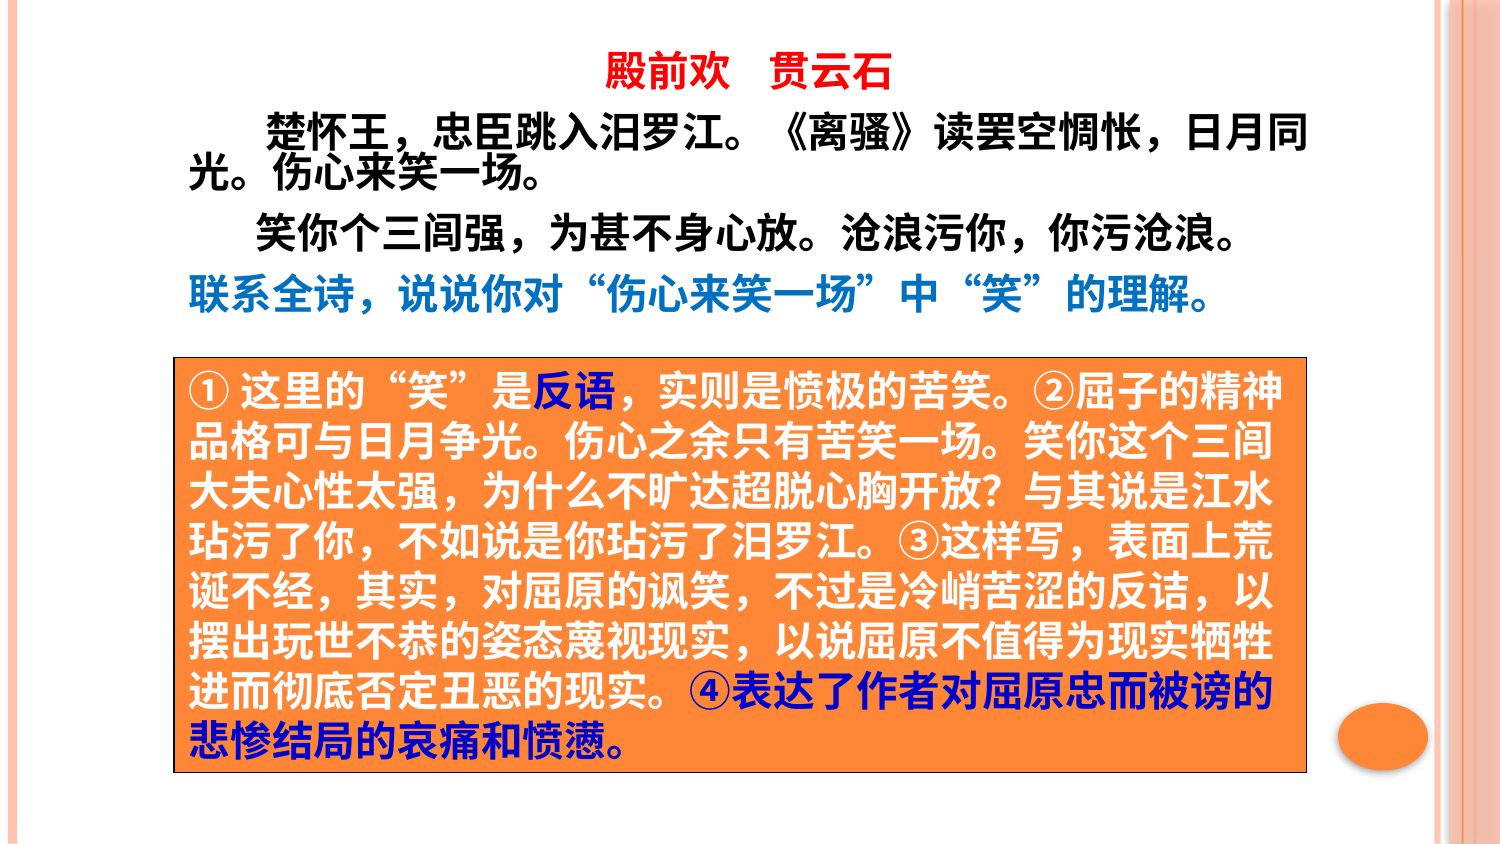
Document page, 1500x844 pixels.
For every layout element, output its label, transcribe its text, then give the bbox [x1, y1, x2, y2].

text_box 殿前欢 贯云石 楚怀王，忠臣跳入汨罗江。《离骚》读罢空惆怅，日月同光。伤心来笑一场。 笑你个三闾强，为甚不身心放。沧浪污你，你污沧浪。 联系全诗，说说你对“伤心来笑一场”中“笑”的理解。 [174, 47, 1326, 325]
text_box ①这里的“笑”是反语，实则是愤极的苦笑。②屈子的精神品格可与日月争光。伤心之余只有苦笑一场。笑你这个三闾大夫心性太强，为什么不旷达超脱心胸开放？与其说是江水玷污了你，不如说是你玷污了汨罗江。③这样写，表面上荒诞不经，其实，对屈原的讽笑，不过是冷峭苦涩的反诘，以摆出玩世不恭的姿态蔑视现实，以说屈原不值得为现实牺牲进而彻底否定丑恶的现实。④表达了作者对屈原忠而被谤的悲惨结局的哀痛和愤懑。 [174, 357, 1307, 773]
